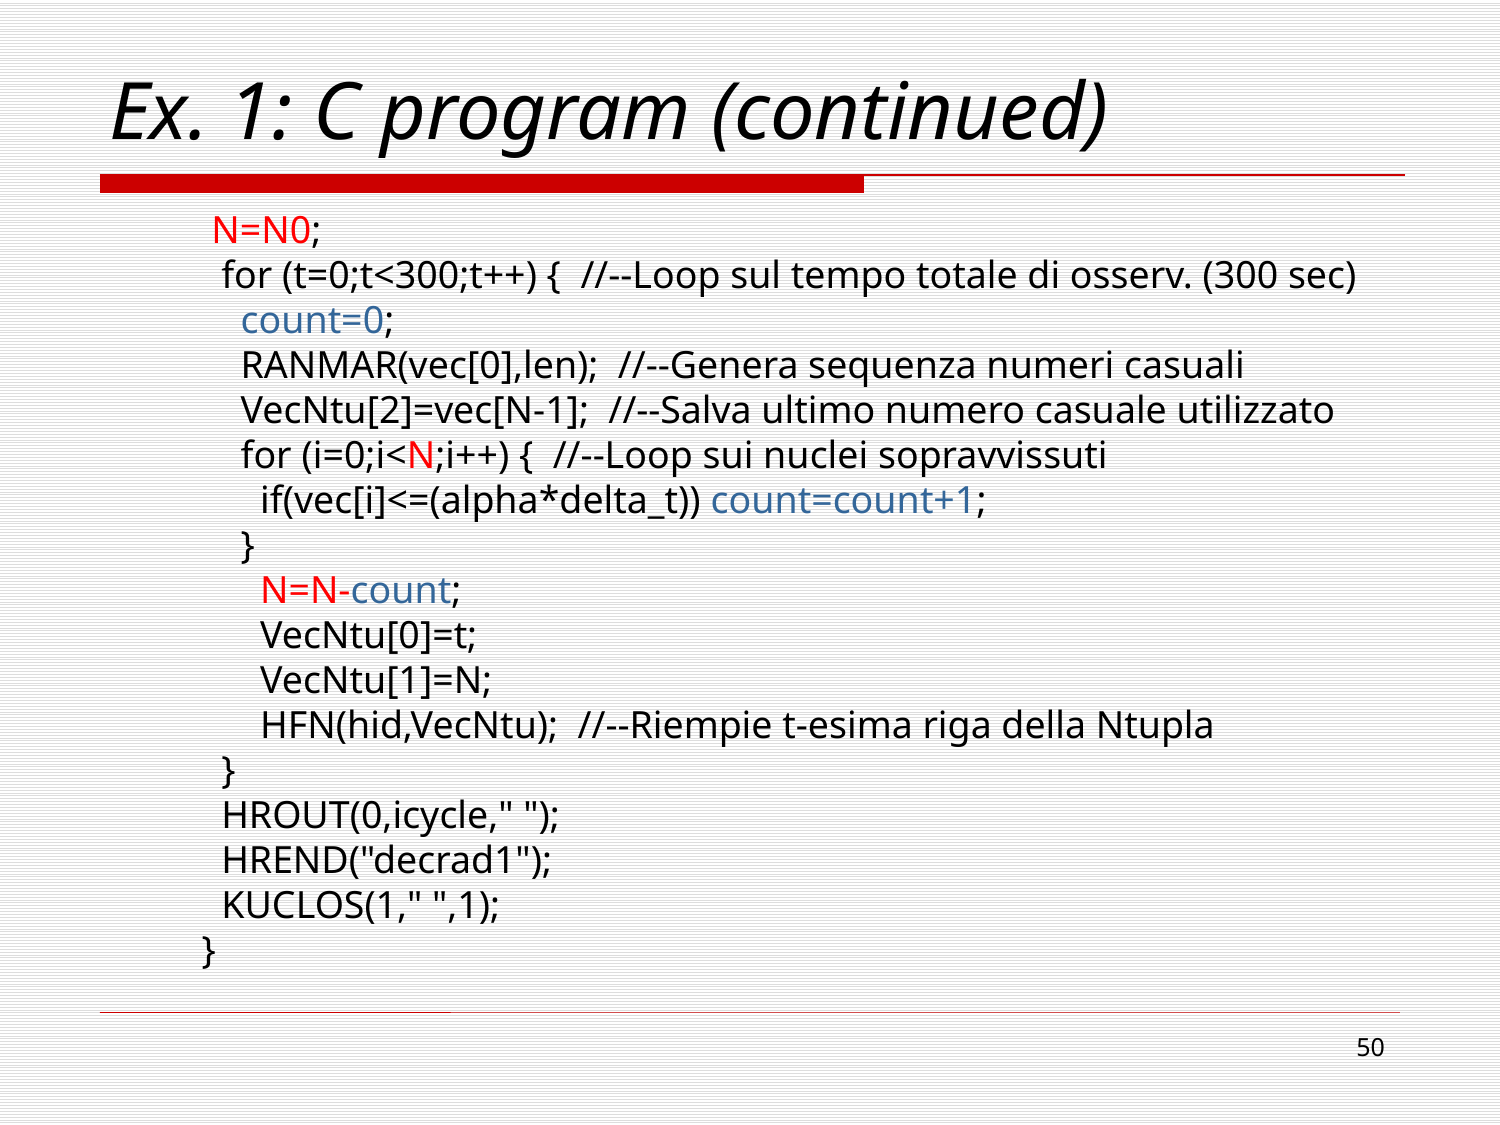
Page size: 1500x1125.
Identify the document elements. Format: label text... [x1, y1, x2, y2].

title Ex. 1: C program (continued) [93, 49, 1401, 163]
slide_number 50 [1074, 1024, 1401, 1103]
text_box N=N0; for (t=0;t<300;t++) { //--Loop sul tempo totale di osserv. (300 sec) count=0; RANMAR(vec[0],len); //--Genera sequenza numeri casuali VecNtu[2]=vec[N-1]; //--Salva ultimo numero casuale utilizzato for (i=0;i<N;i++) { //--Loop sui nuclei sopravvissuti if(vec[i]<=(alpha*delta_t)) count=count+1; } N=N-count; VecNtu[0]=t; VecNtu[1]=N; HFN(hid,VecNtu); //--Riempie t-esima riga della Ntupla } HROUT(0,icycle," "); HREND("decrad1"); KUCLOS(1," ",1); } [186, 198, 1373, 1024]
